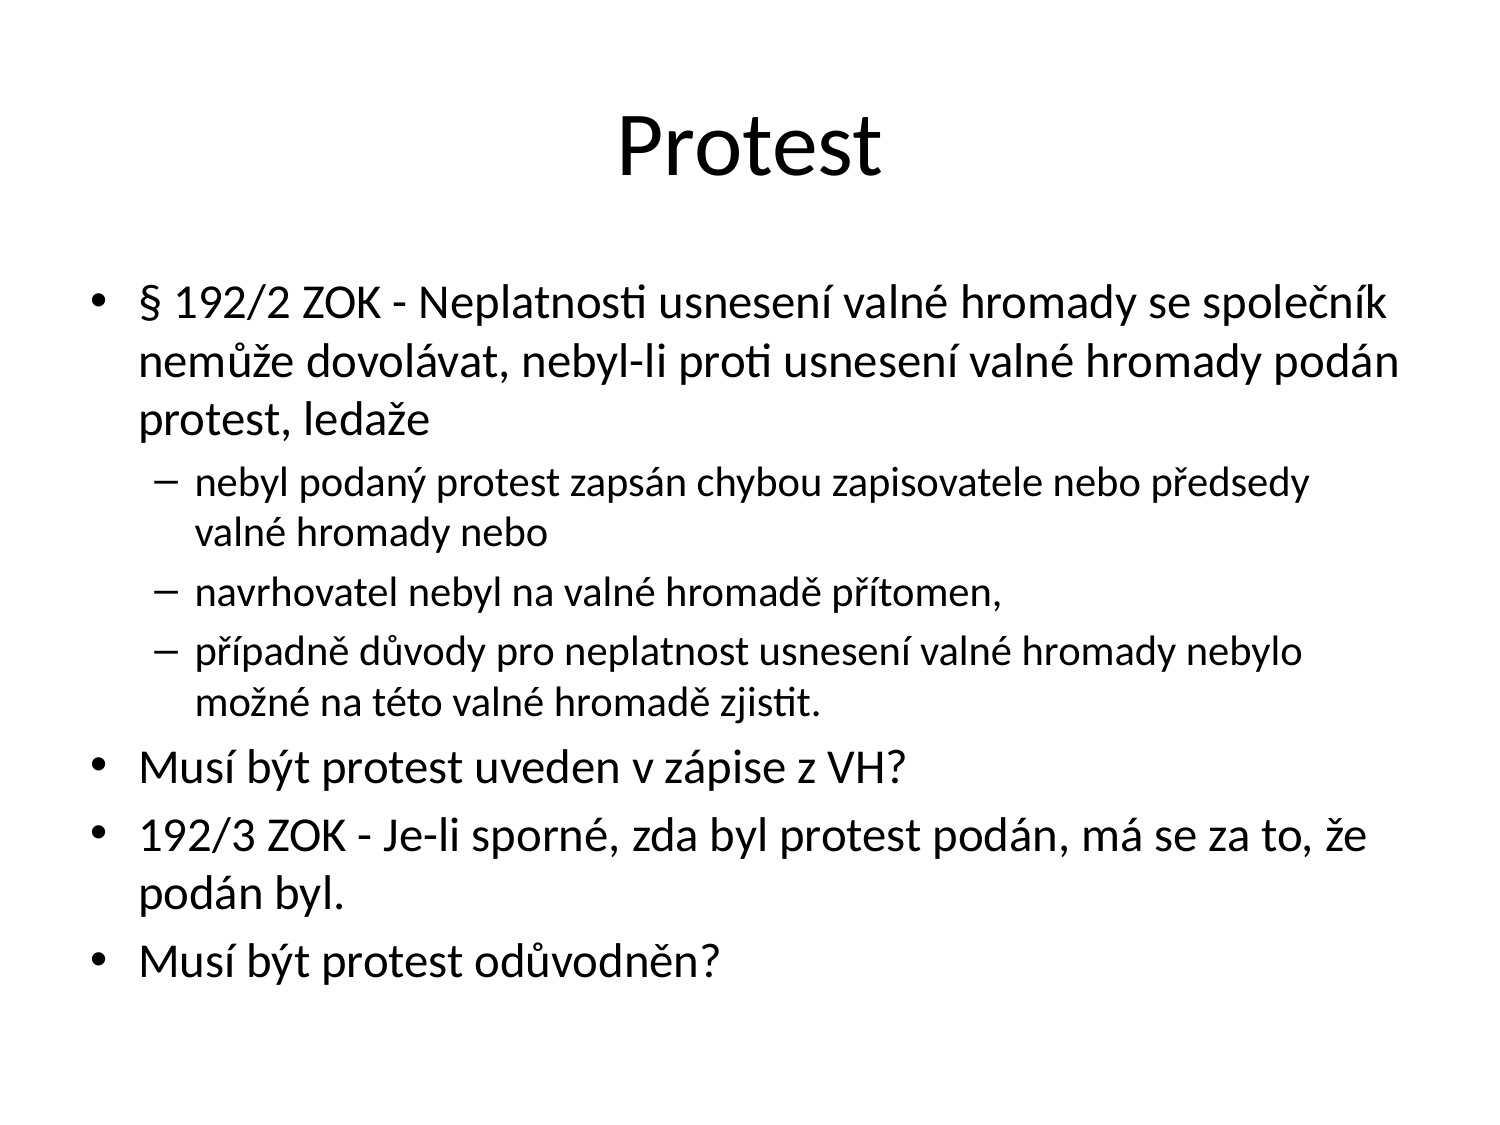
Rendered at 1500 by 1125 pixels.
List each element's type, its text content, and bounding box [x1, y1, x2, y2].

list § 192/2 ZOK - Neplatnosti usnesení valné hromady se společník nemůže dovolávat, nebyl-li proti usnesení valné hromady podán protest, ledaže nebyl podaný protest zapsán chybou zapisovatele nebo předsedy valné hromady nebo navrhovatel nebyl na valné hromadě přítomen, případně důvody pro neplatnost usnesení valné hromady nebylo možné na této valné hromadě zjistit. Musí být protest uveden v zápise z VH? 192/3 ZOK - Je-li sporné, zda byl protest podán, má se za to, že podán byl. Musí být protest odůvodněn? [75, 262, 1425, 1005]
title Protest [75, 45, 1425, 233]
